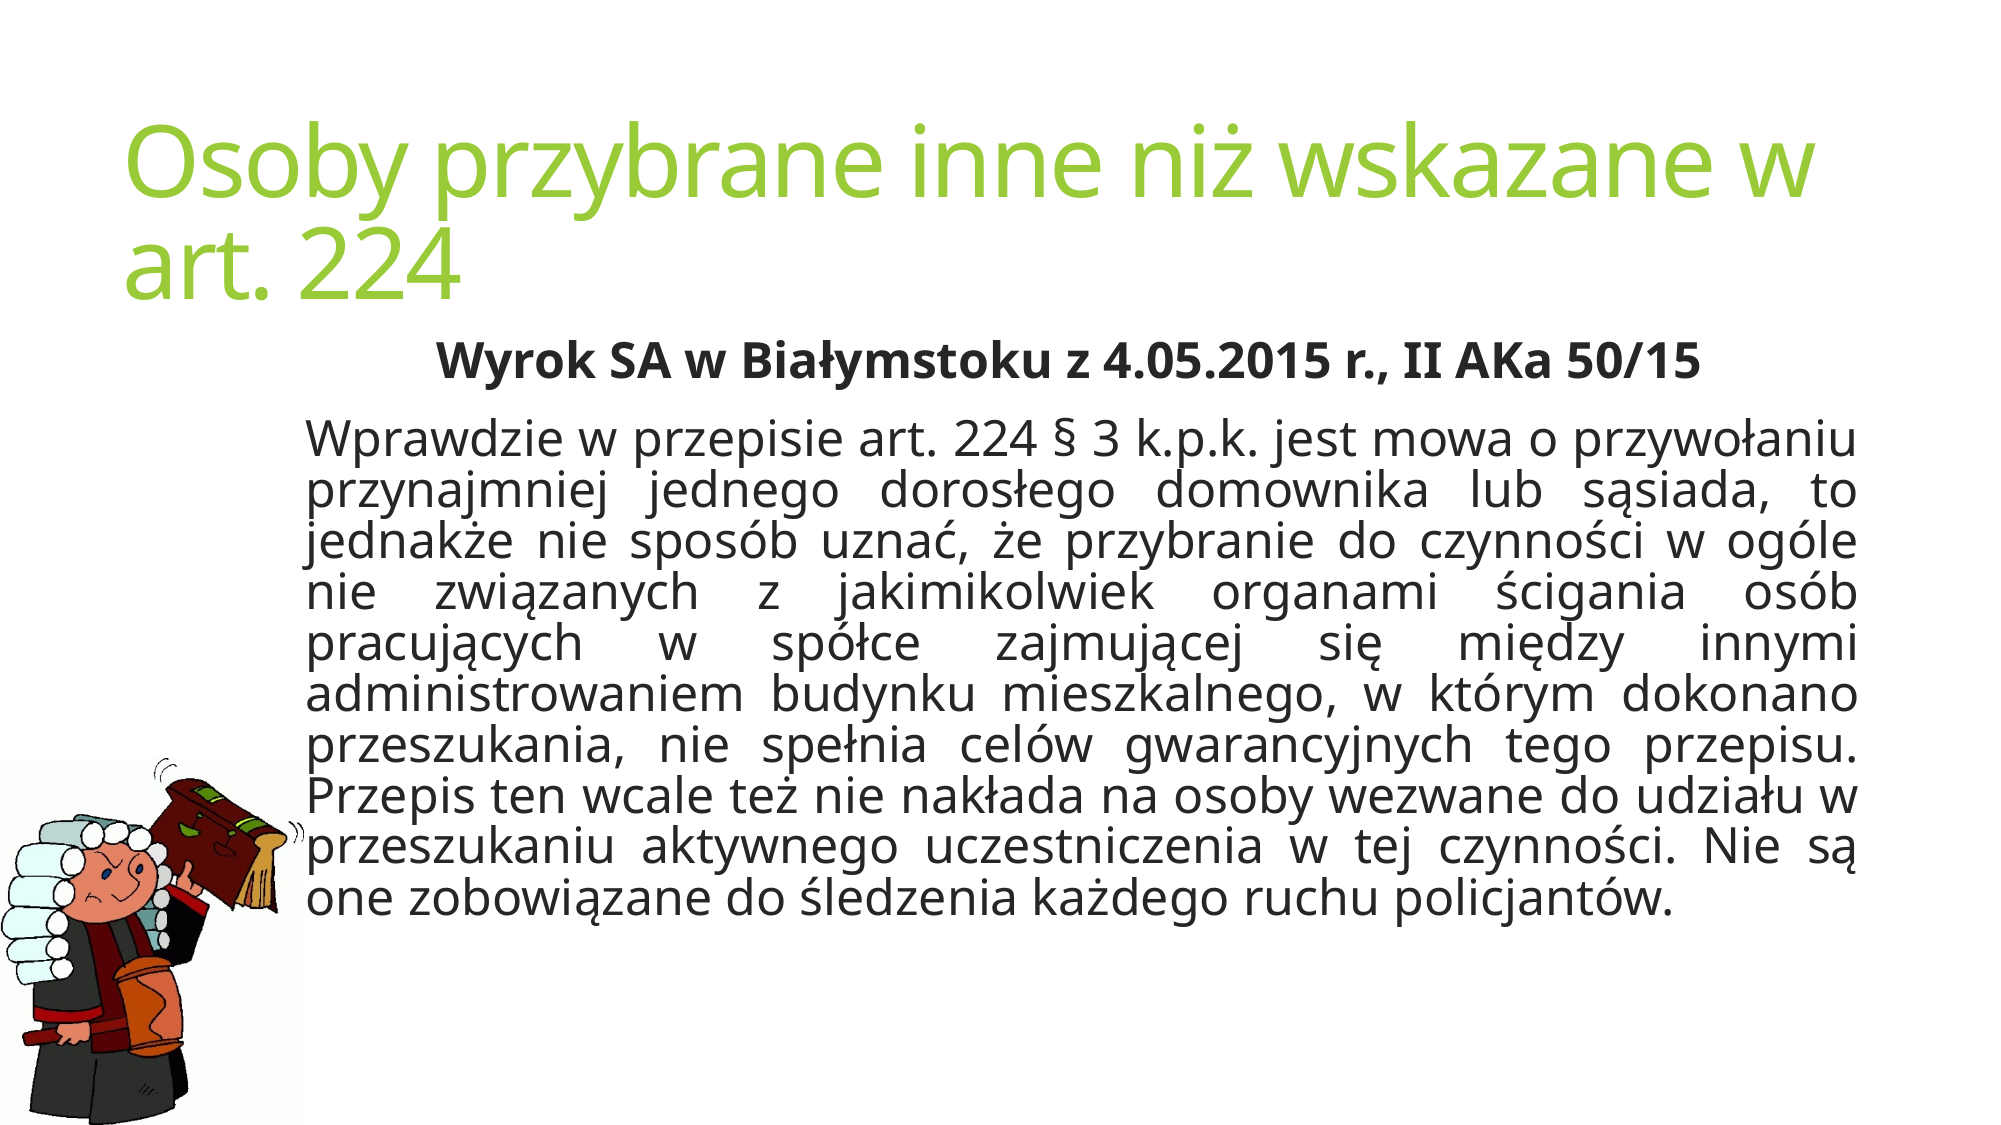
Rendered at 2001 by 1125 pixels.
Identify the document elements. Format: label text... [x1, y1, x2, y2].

title Osoby przybrane inne niż wskazane w art. 224 [107, 81, 1875, 354]
list Wyrok SA w Białymstoku z 4.05.2015 r., II AKa 50/15 Wprawdzie w przepisie art. 224 § 3 k.p.k. jest mowa o przywołaniu przynajmniej jednego dorosłego domownika lub sąsiada, to jednakże nie sposób uznać, że przybranie do czynności w ogóle nie związanych z jakimikolwiek organami ścigania osób pracujących w spółce zajmującej się między innymi administrowaniem budynku mieszkalnego, w którym dokonano przeszukania, nie spełnia celów gwarancyjnych tego przepisu. Przepis ten wcale też nie nakłada na osoby wezwane do udziału w przeszukaniu aktywnego uczestniczenia w tej czynności. Nie są one zobowiązane do śledzenia każdego ruchu policjantów. [275, 329, 1876, 948]
picture [0, 758, 304, 1125]
